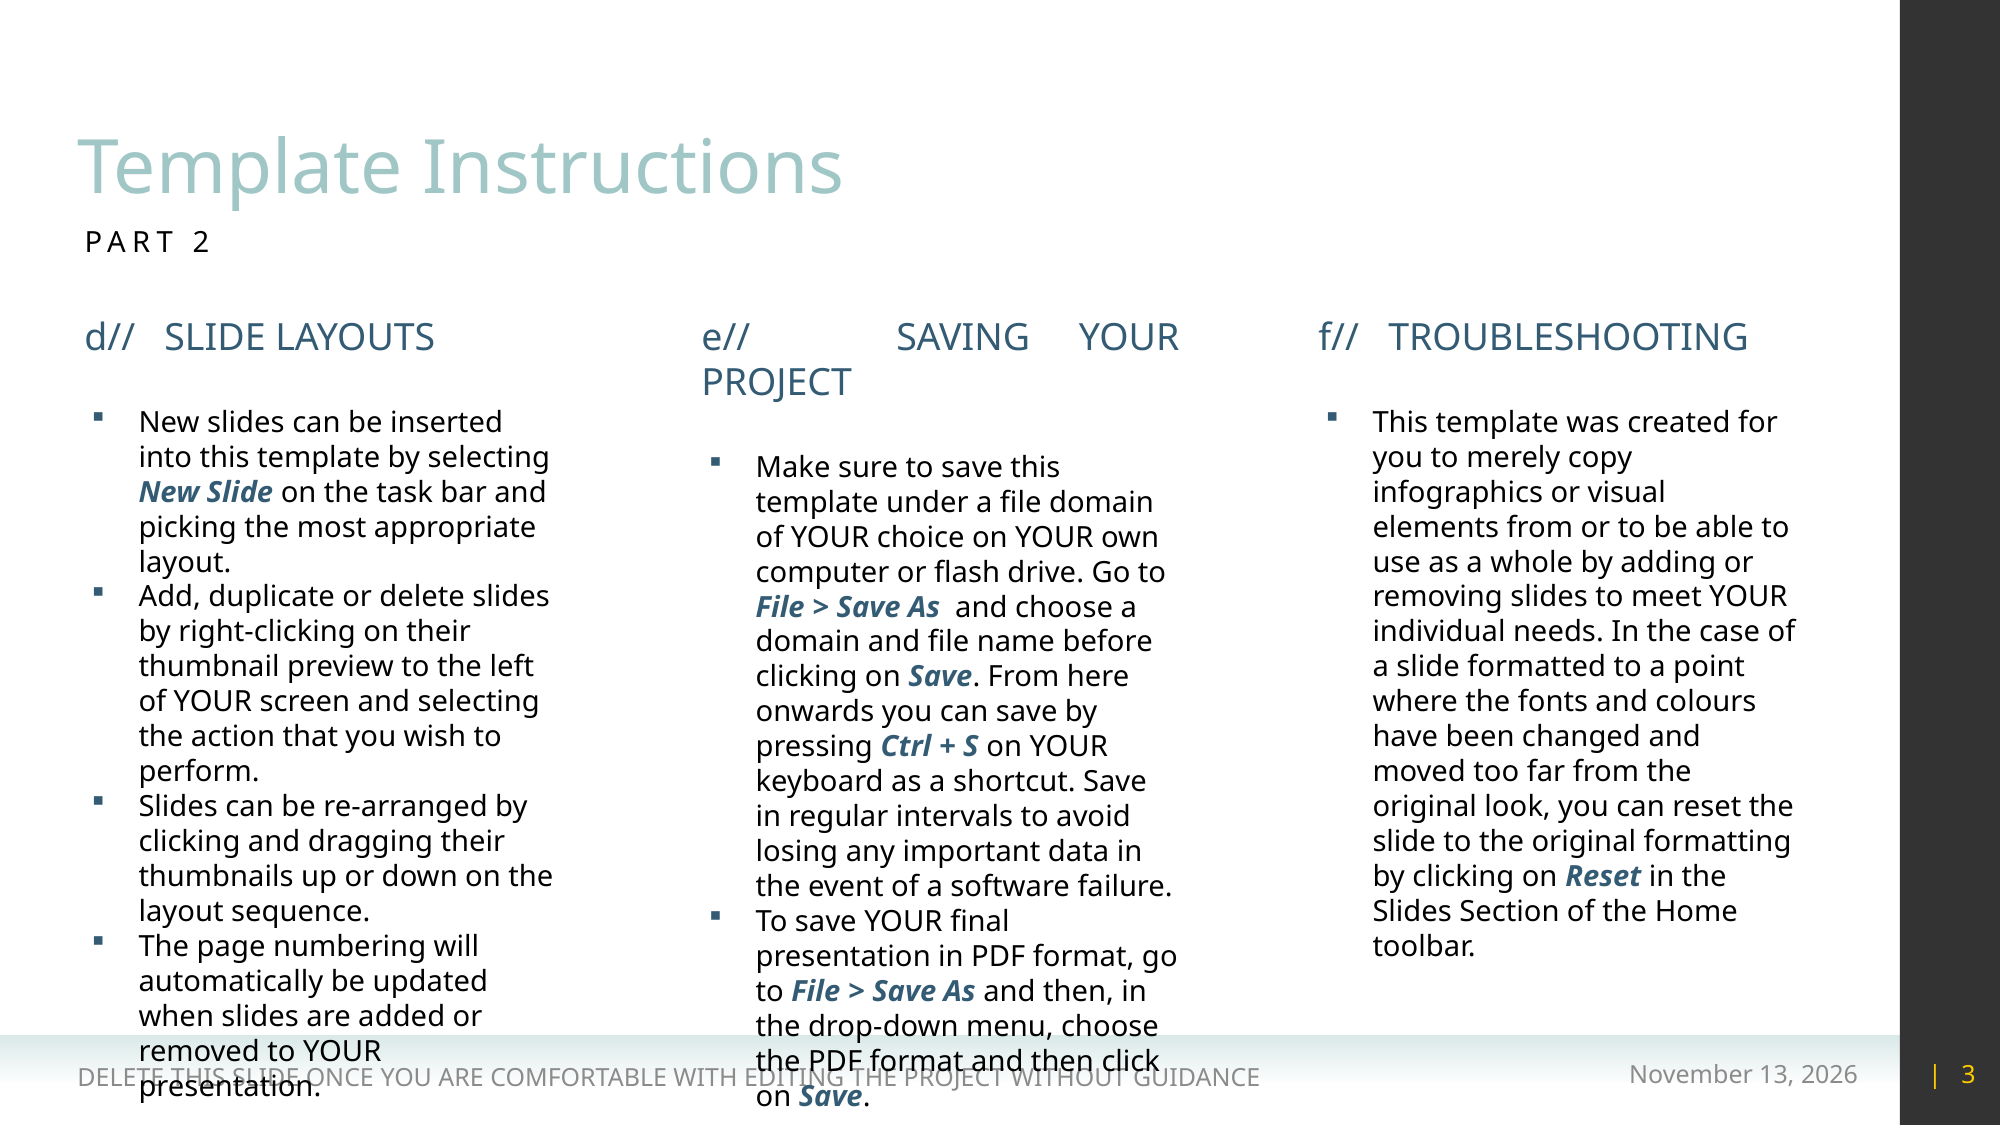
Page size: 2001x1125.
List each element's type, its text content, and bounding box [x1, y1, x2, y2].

title Template Instructions [62, 29, 1744, 217]
footer DELETE THIS SLIDE ONCE YOU ARE COMFORTABLE WITH EDITING THE PROJECT WITHOUT GUIDANCE [578, 1046, 686, 1106]
text_box d// SLIDE LAYOUTS New slides can be inserted into this template by selecting New Slide on the task bar and picking the most appropriate layout. Add, duplicate or delete slides by right-clicking on their thumbnail preview to the left of YOUR screen and selecting the action that you wish to perform. Slides can be re-arranged by clicking and dragging their thumbnails up or down on the layout sequence. The page numbering will automatically be updated when slides are added or removed to YOUR presentation. [69, 305, 578, 1125]
text_box f// TROUBLESHOOTING This template was created for you to merely copy infographics or visual elements from or to be able to use as a whole by adding or removing slides to meet YOUR individual needs. In the case of a slide formatted to a point where the fonts and colours have been changed and moved too far from the original look, you can reset the slide to the original formatting by clicking on Reset in the Slides Section of the Home toolbar. [1303, 305, 1812, 1040]
slide_number | 3 [1890, 1046, 1991, 1106]
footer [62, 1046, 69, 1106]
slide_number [1365, 1046, 1874, 1106]
list PART 2 [69, 219, 1744, 281]
footer DELETE THIS SLIDE ONCE YOU ARE COMFORTABLE WITH EDITING THE PROJECT WITHOUT GUIDANCE [1195, 1046, 1348, 1106]
text_box e// SAVING YOUR PROJECT Make sure to save this template under a file domain of YOUR choice on YOUR own computer or flash drive. Go to File > Save As and choose a domain and file name before clicking on Save. From here onwards you can save by pressing Ctrl + S on YOUR keyboard as a shortcut. Save in regular intervals to avoid losing any important data in the event of a software failure. To save YOUR final presentation in PDF format, go to File > Save As and then, in the drop-down menu, choose the PDF format and then click on Save. [686, 305, 1195, 1125]
